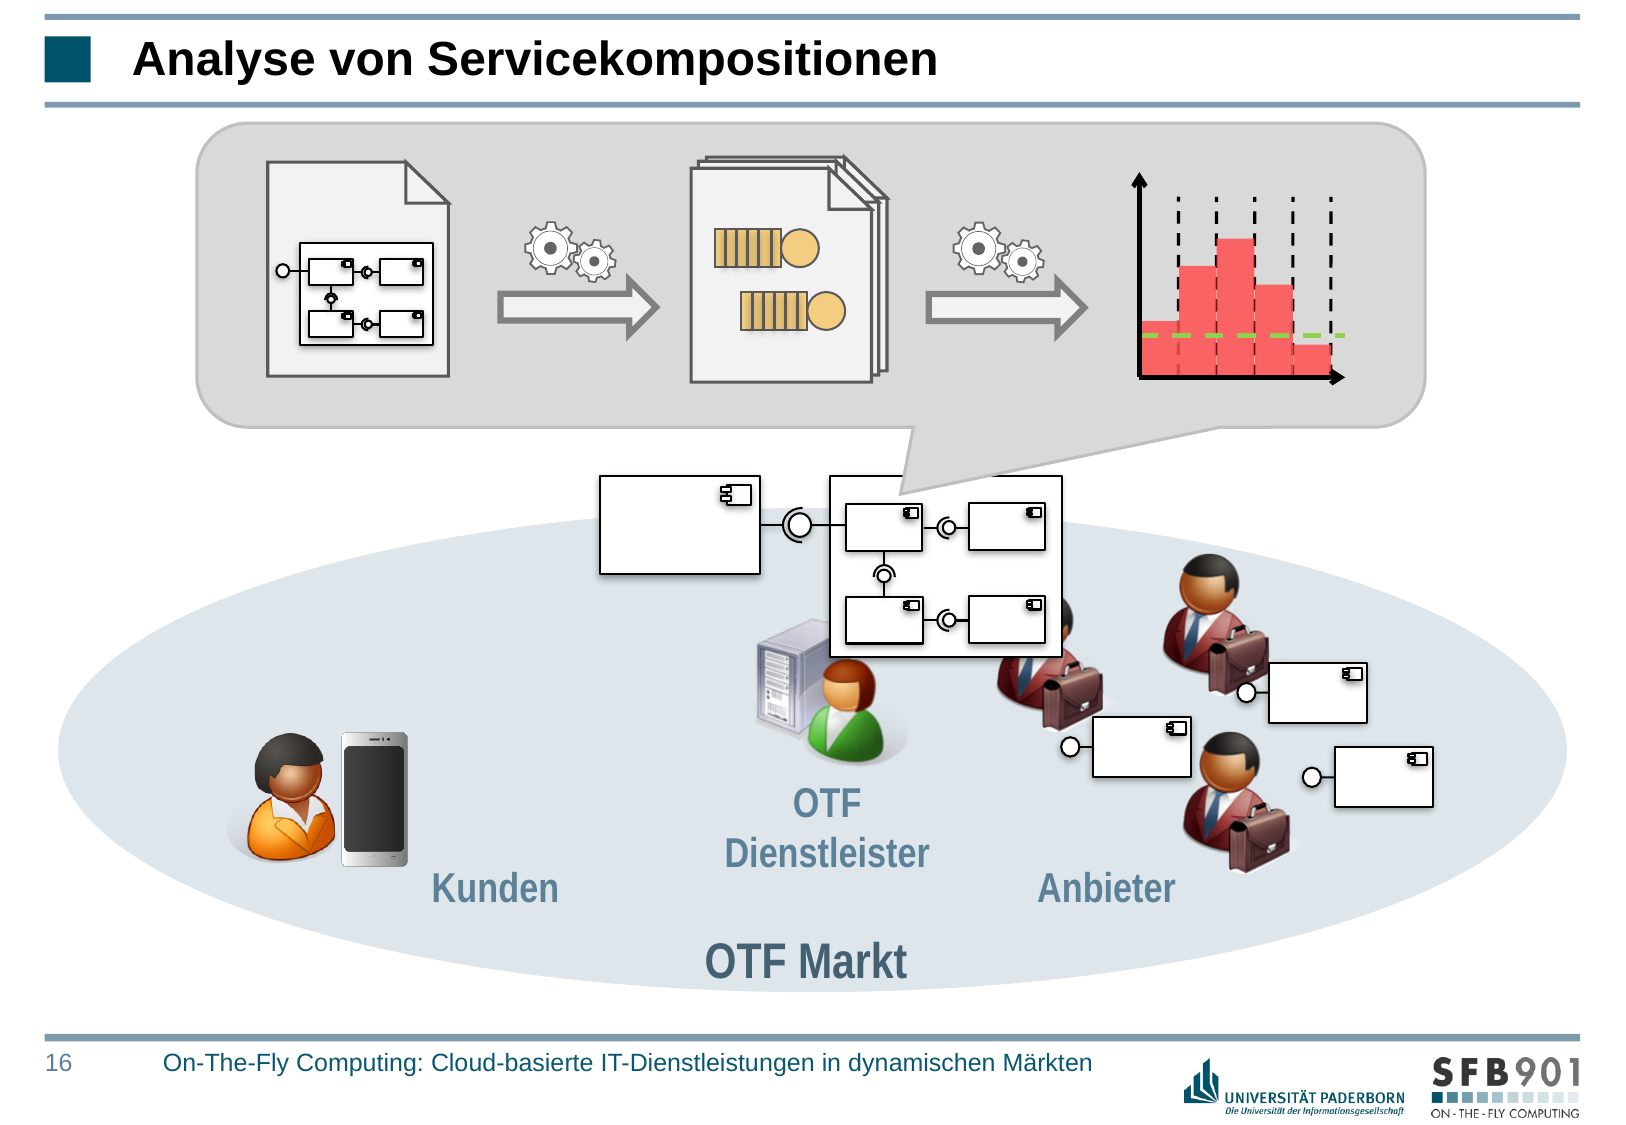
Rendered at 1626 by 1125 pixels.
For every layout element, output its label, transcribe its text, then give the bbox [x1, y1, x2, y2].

text_box Kunden [357, 853, 633, 919]
picture [978, 590, 1120, 733]
text_box [57, 518, 1567, 987]
title Analyse von Servicekompositionen [131, 27, 1581, 92]
text_box Anbieter [982, 853, 1231, 919]
picture [1164, 731, 1307, 874]
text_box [1302, 746, 1434, 808]
text_box OTF Markt [645, 920, 967, 996]
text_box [1237, 662, 1368, 723]
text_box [1060, 716, 1192, 778]
picture [1431, 1057, 1579, 1118]
picture [214, 717, 453, 881]
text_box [196, 122, 1426, 428]
picture [754, 615, 912, 773]
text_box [599, 475, 787, 575]
picture [1143, 553, 1286, 696]
footer On-The-Fly Computing: Cloud-basierte IT-Dienstleistungen in dynamischen Märkten [162, 1046, 1157, 1107]
picture [1184, 1058, 1404, 1116]
text_box OTF Dienstleister [706, 768, 948, 884]
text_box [788, 475, 1063, 658]
